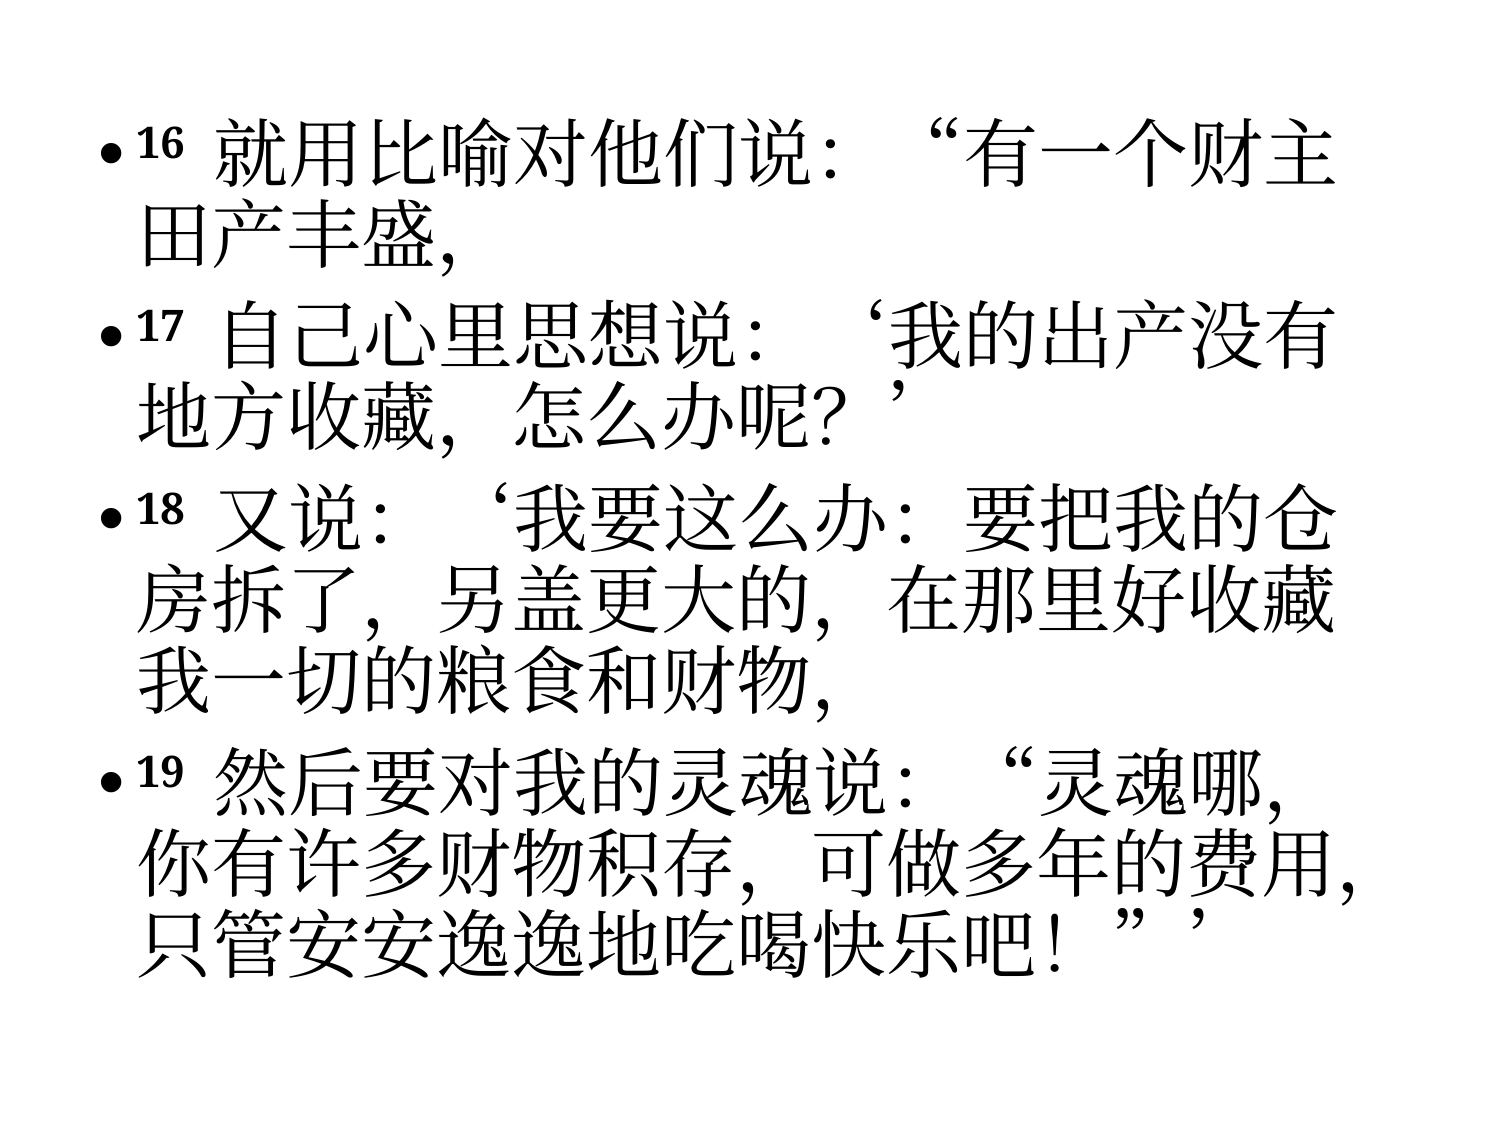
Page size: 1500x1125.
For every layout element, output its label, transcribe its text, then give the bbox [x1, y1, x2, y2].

list 16 就用比喻对他们说：“有一个财主田产丰盛， 17 自己心里思想说：‘我的出产没有地方收藏，怎么办呢？’ 18 又说：‘我要这么办：要把我的仓房拆了，另盖更大的，在那里好收藏我一切的粮食和财物， 19 然后要对我的灵魂说：“灵魂哪，你有许多财物积存，可做多年的费用，只管安安逸逸地吃喝快乐吧！”’ [83, 108, 1378, 1059]
